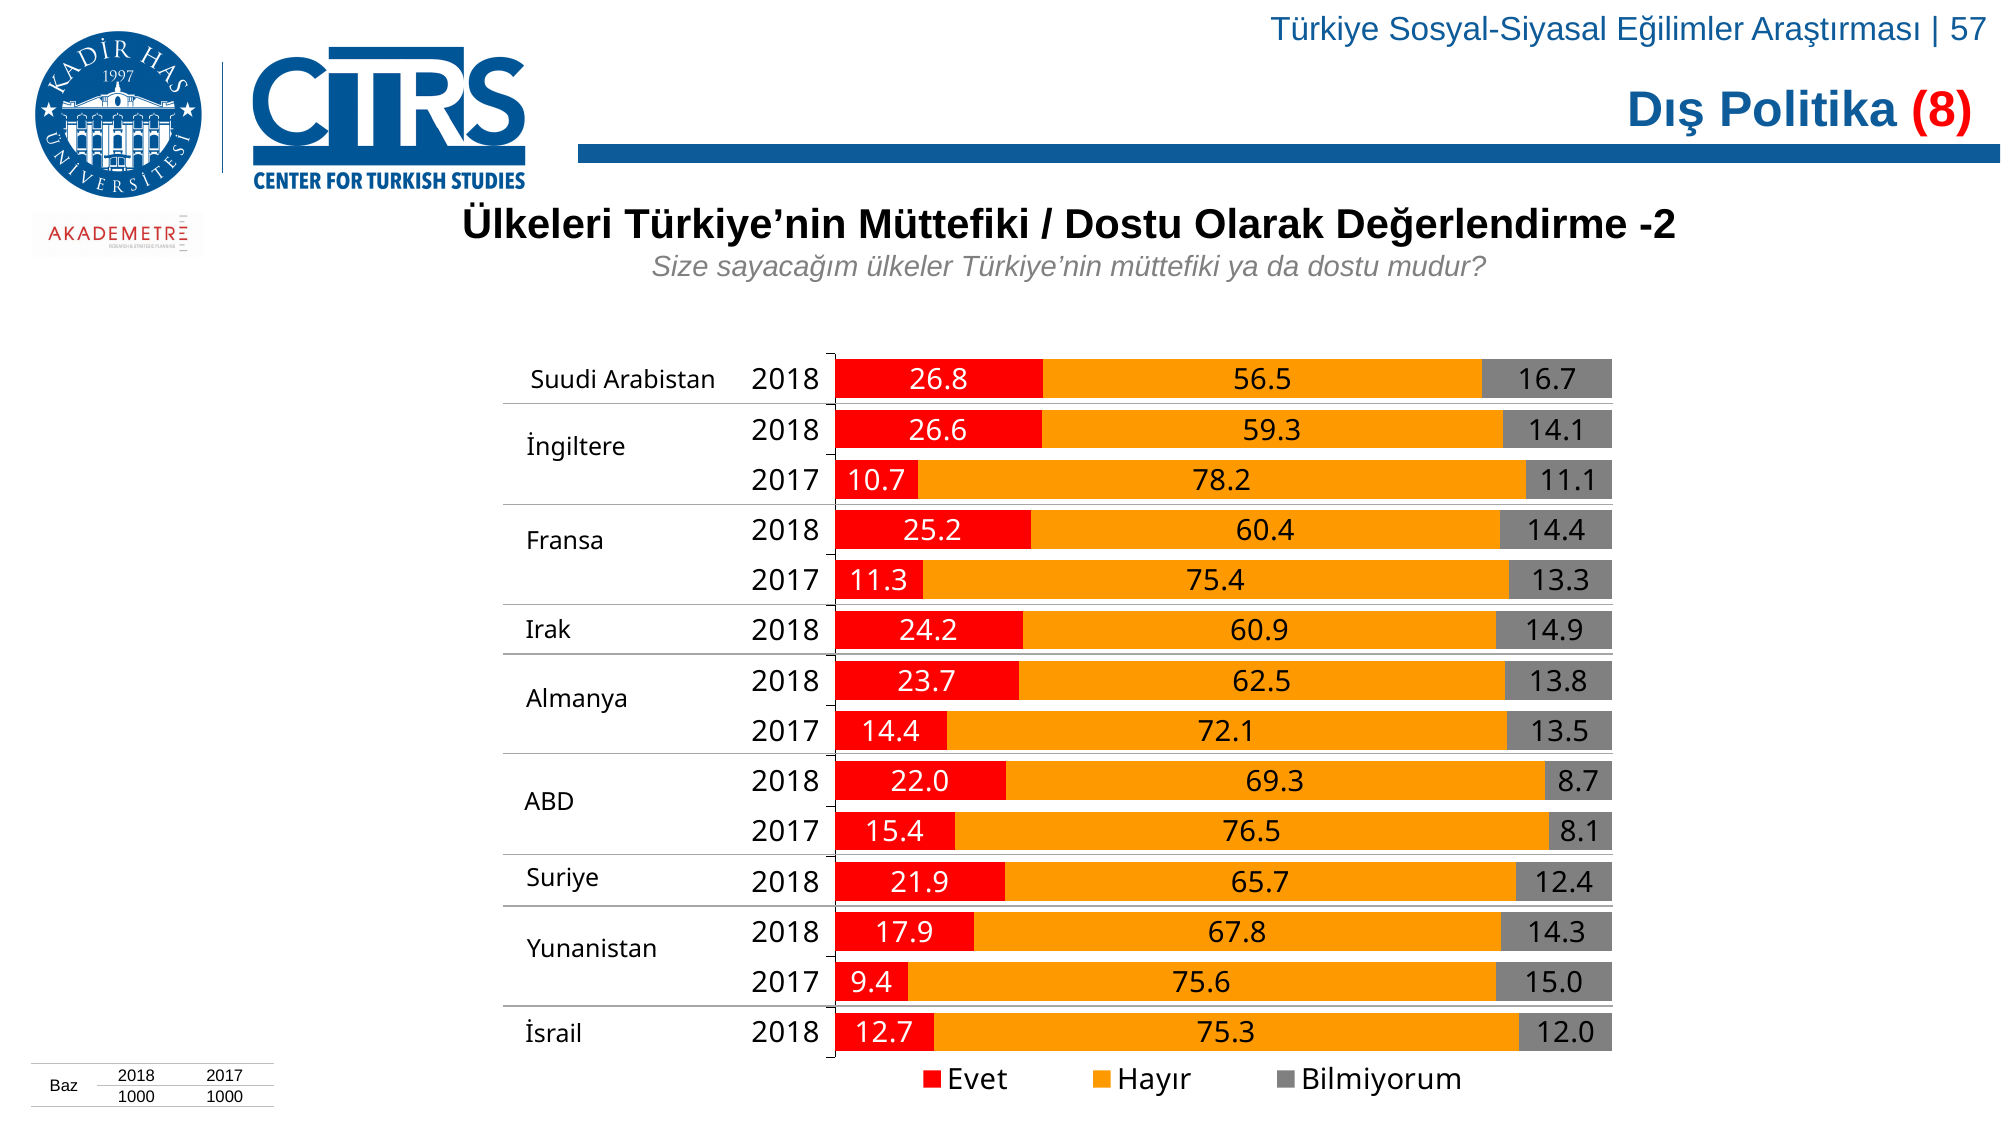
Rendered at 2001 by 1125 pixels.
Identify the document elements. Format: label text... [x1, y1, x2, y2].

table_cell 1000 [176, 1086, 274, 1106]
picture [247, 38, 533, 197]
table_header 2017 [176, 1064, 274, 1085]
chart [502, 332, 1626, 1110]
table_header 2018 [97, 1064, 176, 1085]
text_box Ülkeleri Türkiye’nin Müttefiki / Dostu Olarak Değerlendirme -2 Size sayacağım ülkeler Türkiye’nin müttefiki ya da dostu mudur? [441, 189, 1698, 290]
table_header Baz [31, 1064, 97, 1106]
text_box Dış Politika (8) [581, 70, 2000, 144]
table_cell 1000 [97, 1086, 176, 1106]
picture [16, 14, 219, 257]
